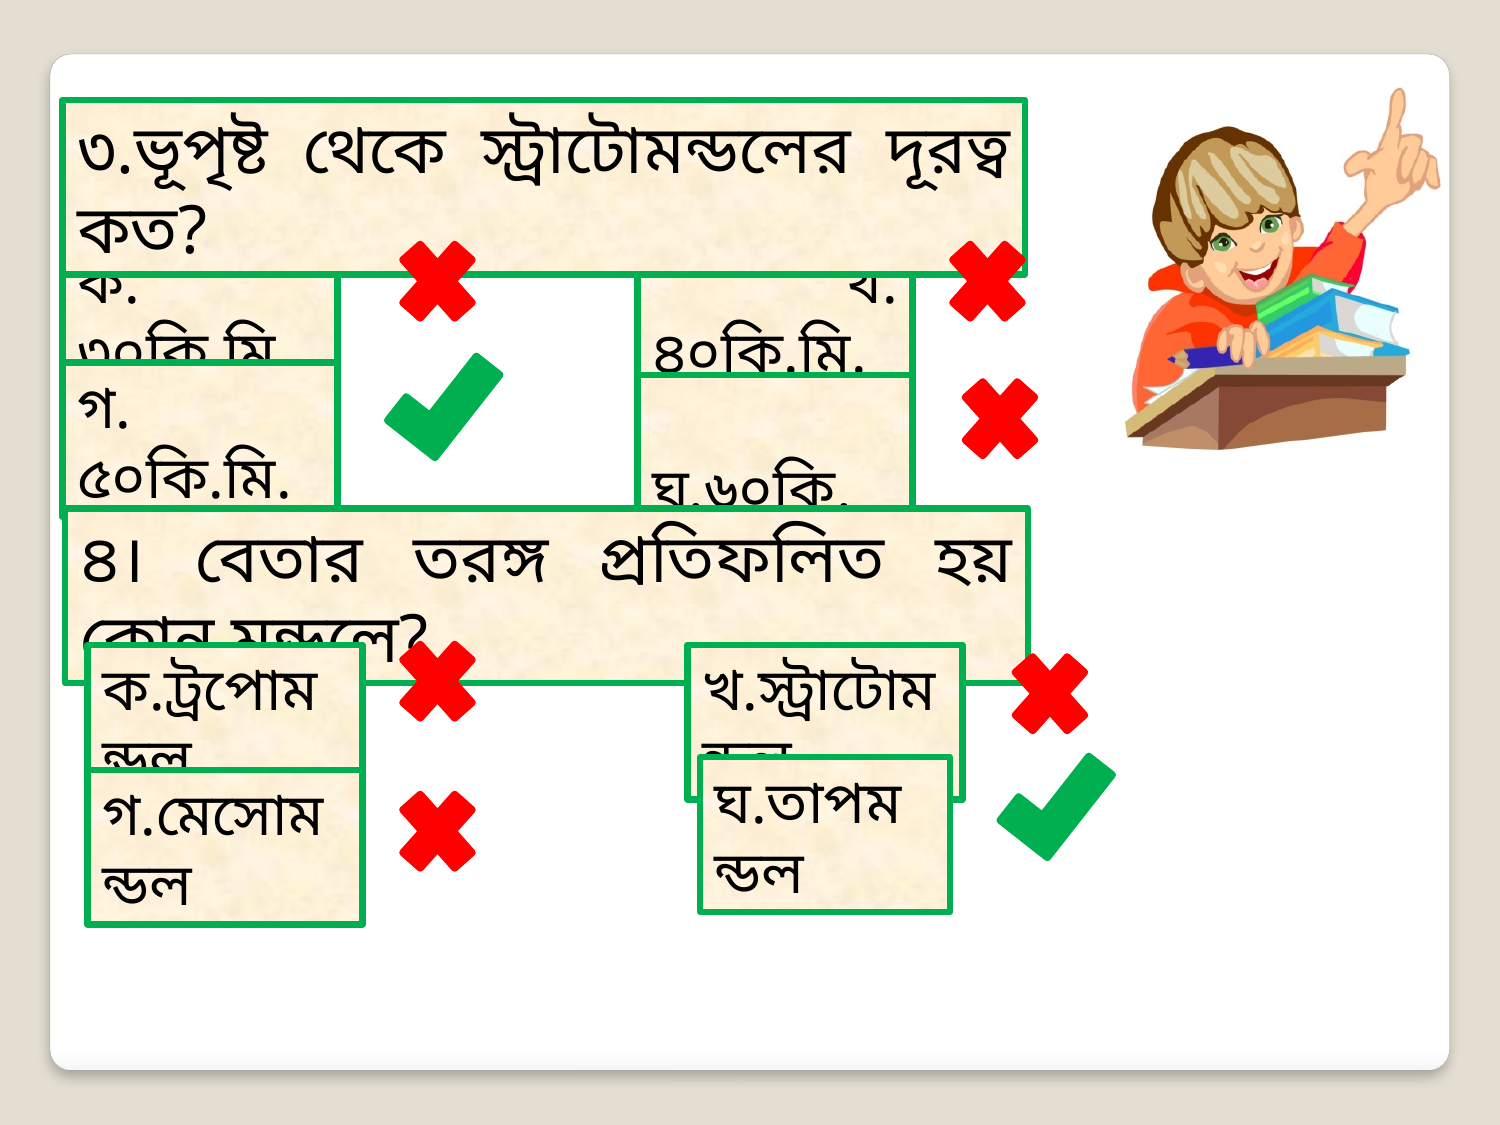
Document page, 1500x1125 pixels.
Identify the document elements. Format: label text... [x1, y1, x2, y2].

text_box খ. ৪০কি.মি. [637, 275, 913, 375]
text_box গ.মেসোমন্ডল [87, 769, 363, 925]
text_box ৩.ভূপৃষ্ট থেকে স্ট্রাটোমন্ডলের দূরত্ব কত? [62, 99, 1025, 275]
text_box [949, 240, 1026, 322]
picture [1124, 87, 1442, 451]
text_box [961, 378, 1039, 460]
text_box [399, 640, 476, 722]
text_box ৪। বেতার তরঙ্গ প্রতিফলিত হয় কোন মন্ডলে? [65, 508, 1028, 684]
text_box [1011, 653, 1089, 735]
text_box [399, 790, 476, 872]
text_box [996, 752, 1116, 862]
text_box [399, 240, 476, 322]
text_box ঘ.৬০কি.মি. [637, 375, 913, 508]
text_box খ.স্ট্রাটোমন্ডল [687, 644, 963, 800]
text_box ঘ.তাপমন্ডল [699, 757, 950, 912]
text_box ক.ট্রপোমন্ডল [87, 644, 363, 769]
text_box [384, 352, 504, 462]
text_box ক. ৩০কি.মি. [62, 275, 338, 362]
text_box গ. ৫০কি.মি. [62, 362, 338, 518]
